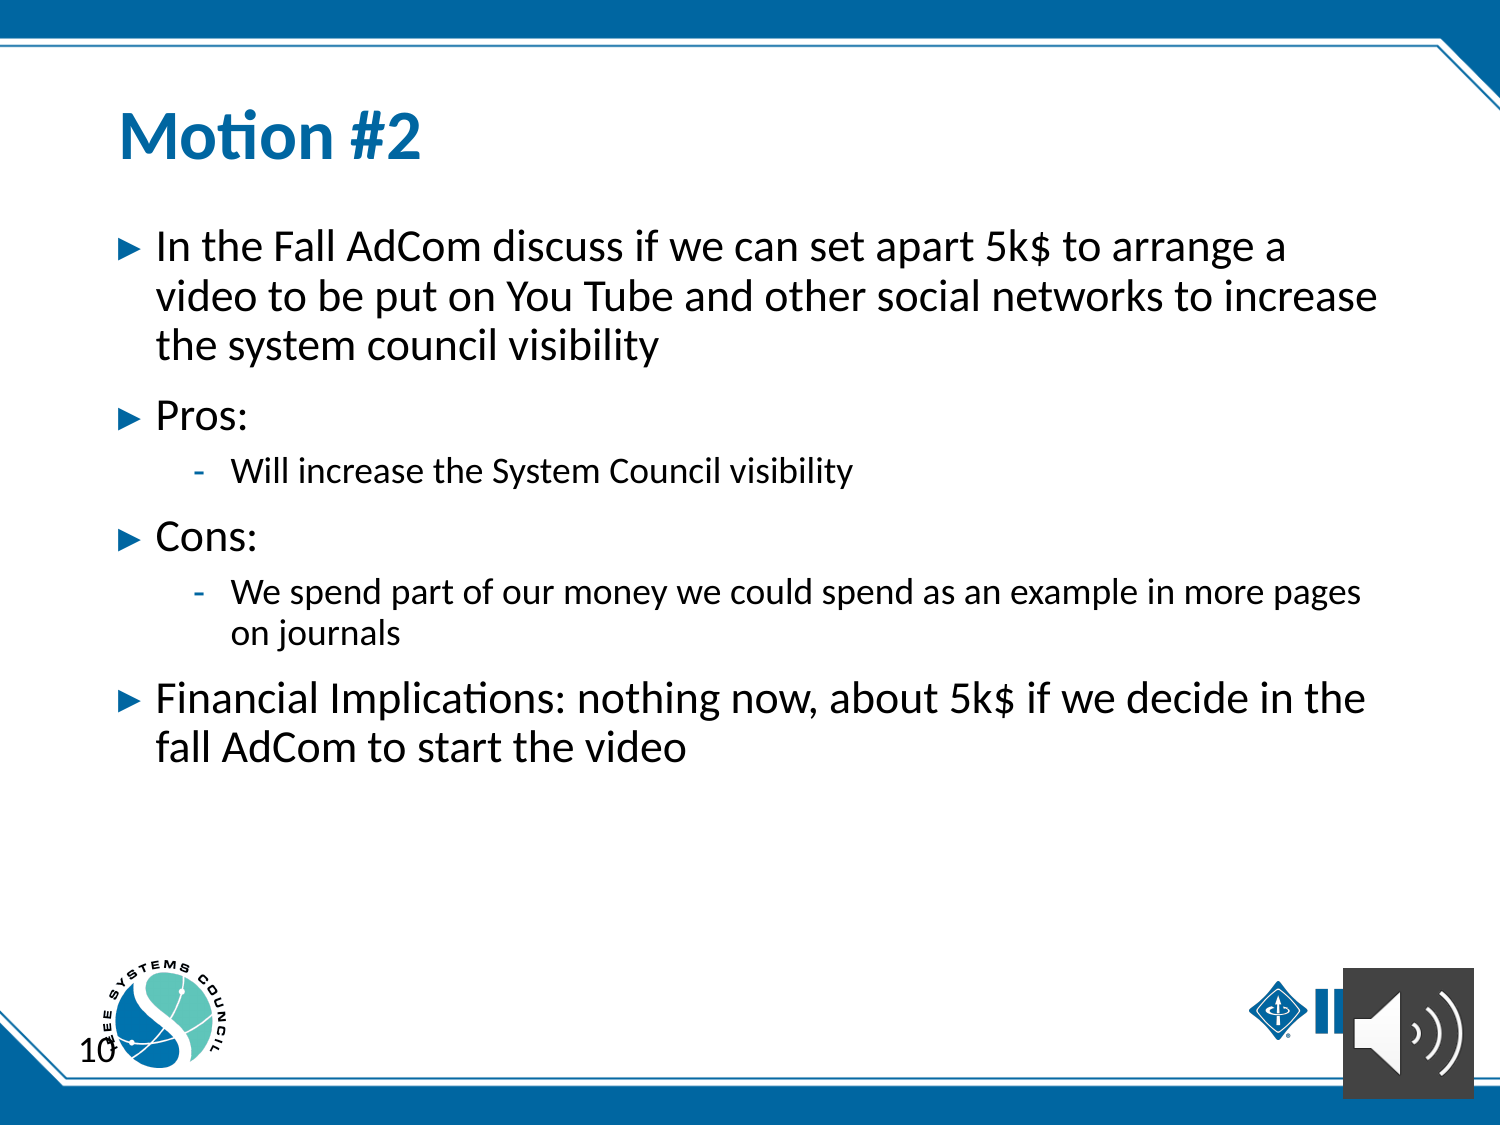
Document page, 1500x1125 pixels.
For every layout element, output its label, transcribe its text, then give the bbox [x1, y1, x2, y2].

picture [0, 0, 1500, 115]
list In the Fall AdCom discuss if we can set apart 5k$ to arrange a video to be put on You Tube and other social networks to increase the system council visibility Pros: Will increase the System Council visibility Cons: We spend part of our money we could spend as an example in more pages on journals Financial Implications: nothing now, about 5k$ if we decide in the fall AdCom to start the video [103, 214, 1397, 947]
picture [0, 960, 1500, 1125]
title Motion #2 [103, 91, 1397, 182]
slide_number 10 [63, 1017, 143, 1078]
